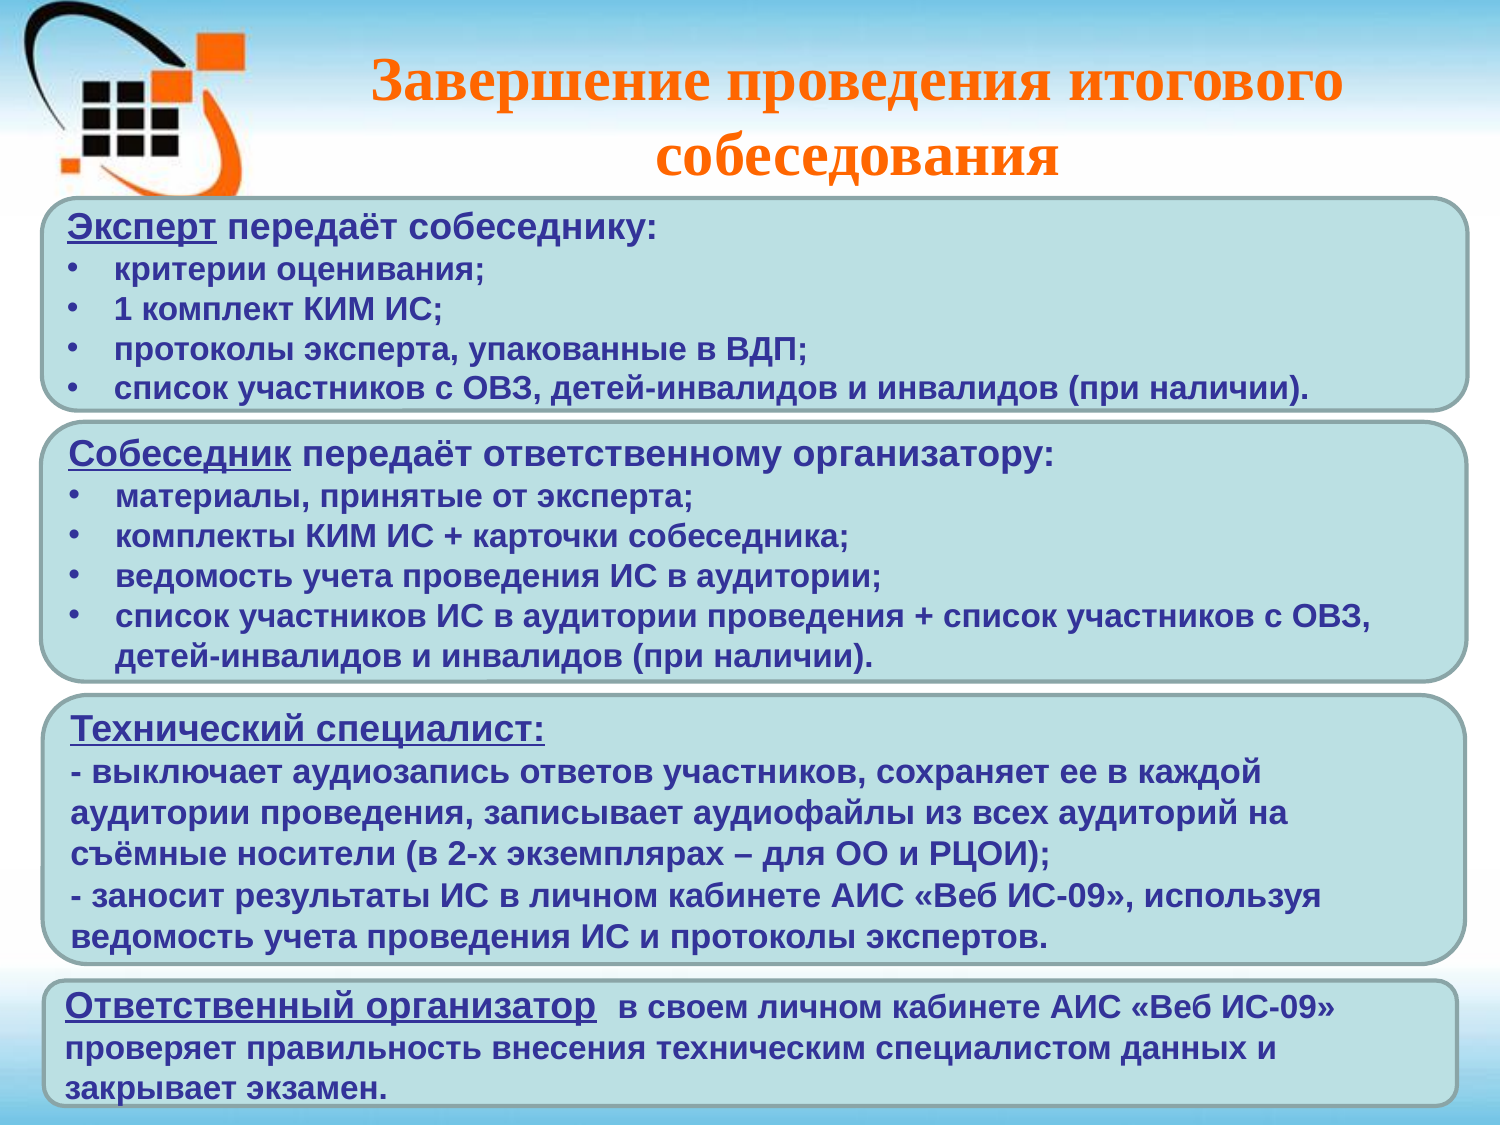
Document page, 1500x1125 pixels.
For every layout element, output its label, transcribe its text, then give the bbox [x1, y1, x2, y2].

text_box Собеседник передаёт ответственному организатору: материалы, принятые от эксперта; комплекты КИМ ИС + карточки собеседника; ведомость учета проведения ИС в аудитории; список участников ИС в аудитории проведения + список участников с ОВЗ, детей-инвалидов и инвалидов (при наличии). [38, 419, 1469, 684]
text_box Ответственный организатор в своем личном кабинете АИС «Веб ИС-09» проверяет правильность внесения техническим специалистом данных и закрывает экзамен. [41, 978, 1460, 1109]
picture [0, 0, 1500, 1125]
title Завершение проведения итогового собеседования [182, 18, 1500, 207]
text_box Технический специалист: - выключает аудиозапись ответов участников, сохраняет ее в каждой аудитории проведения, записывает аудиофайлы из всех аудиторий на съёмные носители (в 2-х экземплярах – для ОО и РЦОИ); - заносит результаты ИС в личном кабинете АИС «Веб ИС-09», используя ведомость учета проведения ИС и протоколы экспертов. [40, 692, 1468, 967]
text_box Эксперт передаёт собеседнику: критерии оценивания; 1 комплект КИМ ИС; протоколы эксперта, упакованные в ВДП; список участников с ОВЗ, детей-инвалидов и инвалидов (при наличии). [39, 195, 1470, 413]
